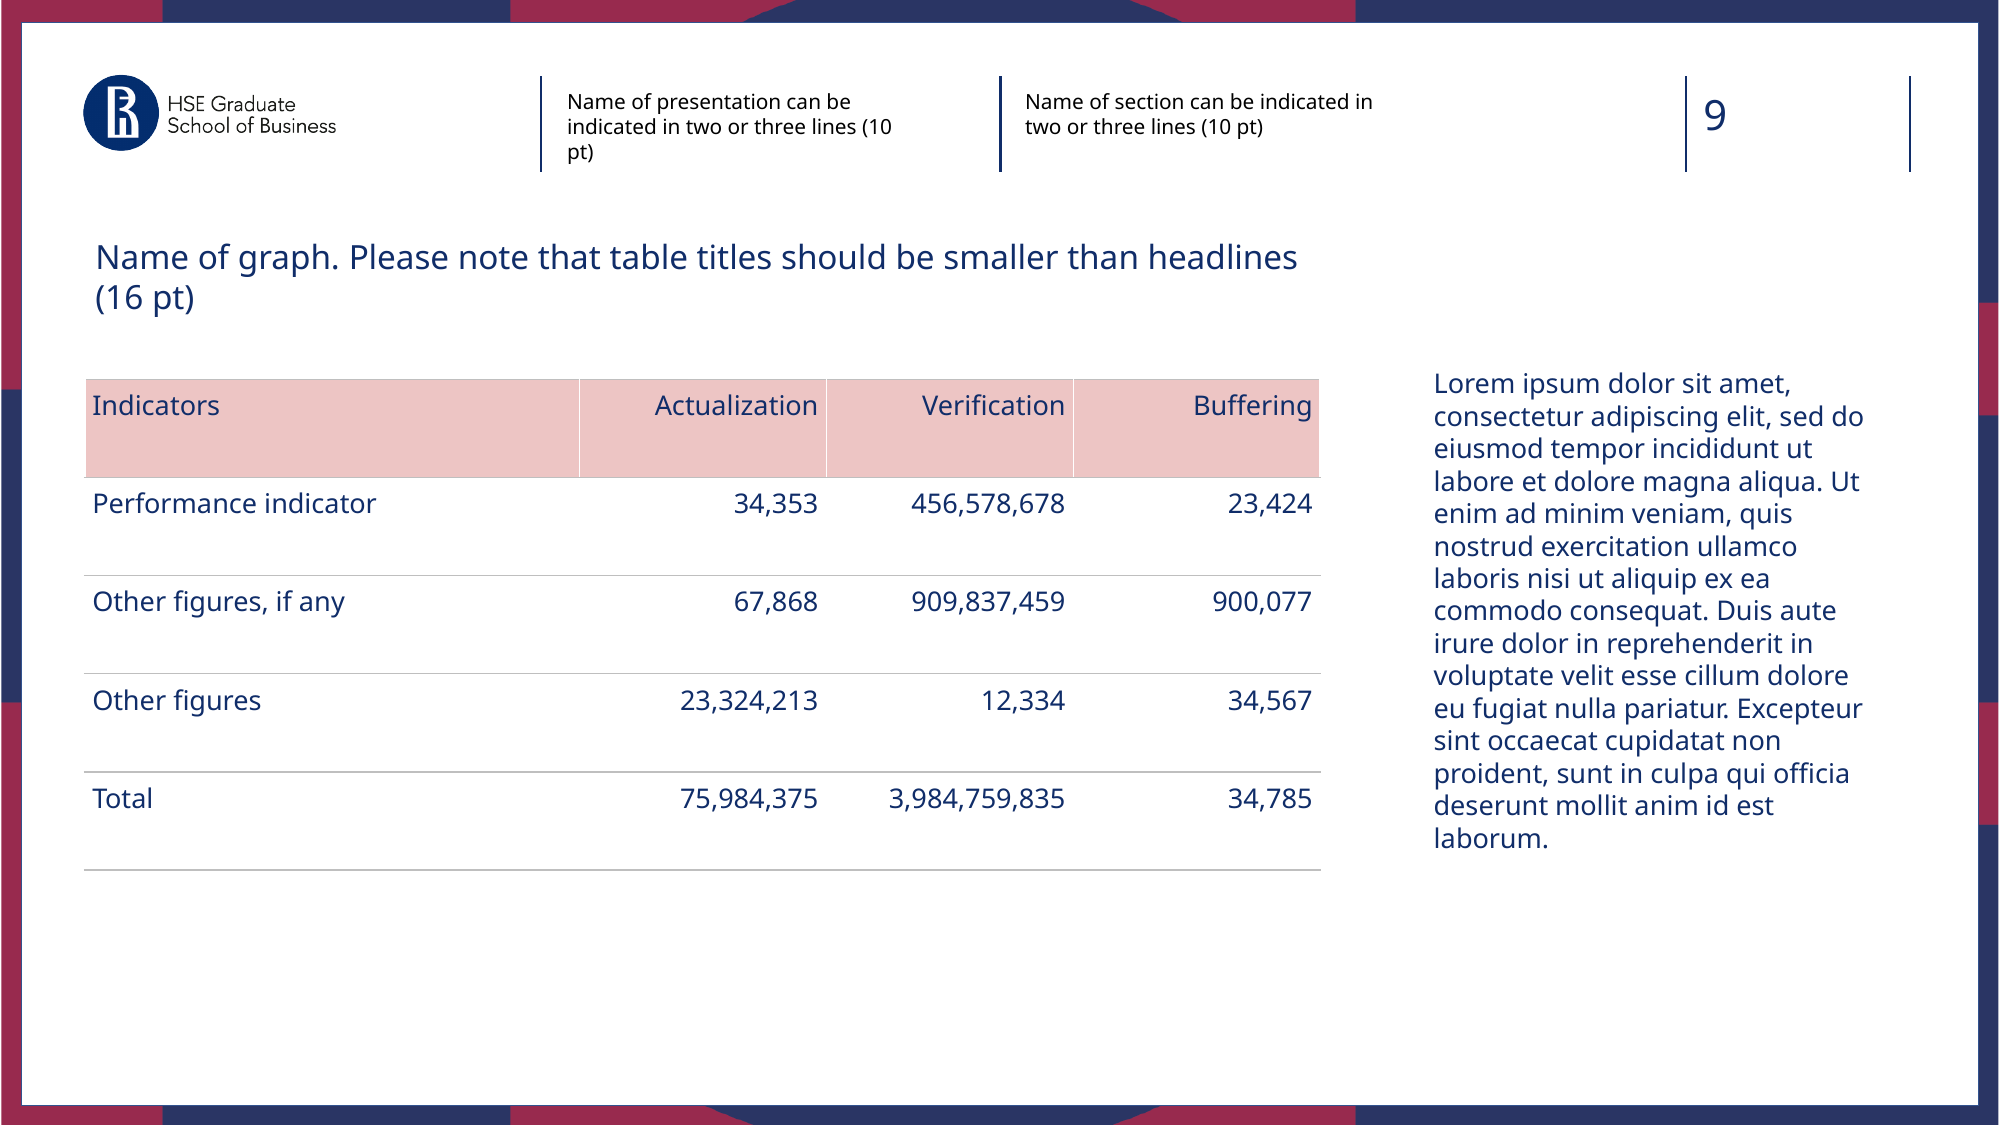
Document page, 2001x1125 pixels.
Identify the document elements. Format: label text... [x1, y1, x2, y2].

table_cell 3,984,759,835 [827, 773, 1073, 869]
list Name of section can be indicated in two or three lines (10 pt) [1017, 81, 1389, 152]
table_header Verification [827, 380, 1073, 477]
table_cell 34,567 [1074, 674, 1319, 771]
table_cell 23,324,213 [580, 674, 826, 771]
table_header Indicators [86, 380, 579, 477]
table_cell 456,578,678 [827, 478, 1073, 575]
picture [1, 0, 1999, 1125]
list 9 [1695, 81, 1737, 154]
table_cell Performance indicator [86, 478, 579, 575]
table_header Actualization [580, 380, 826, 477]
table_cell 34,353 [580, 478, 826, 575]
list Lorem ipsum dolor sit amet, consectetur adipiscing elit, sed do eiusmod tempor incididunt ut labore et dolore magna aliqua. Ut enim ad minim veniam, quis nostrud exercitation ullamco laboris nisi ut aliquip ex ea commodo consequat. Duis aute irure dolor in reprehenderit in voluptate velit esse cillum dolore eu fugiat nulla pariatur. Excepteur sint occaecat cupidatat non proident, sunt in culpa qui officia deserunt mollit anim id est laborum. [1425, 358, 1873, 863]
table_cell 909,837,459 [827, 576, 1073, 673]
table_cell 75,984,375 [580, 773, 826, 869]
table_cell Other figures [86, 674, 579, 771]
table_cell 12,334 [827, 674, 1073, 771]
list Name of presentation can be indicated in two or three lines (10 pt) [559, 81, 931, 152]
table_cell 23,424 [1074, 478, 1319, 575]
table_header Buffering [1074, 380, 1319, 477]
list Name of graph. Please note that table titles should be smaller than headlines (16 pt) [87, 228, 1362, 291]
table_cell Other figures, if any [86, 576, 579, 673]
table_cell 67,868 [580, 576, 826, 673]
table_cell 34,785 [1074, 773, 1319, 869]
table_cell 900,077 [1074, 576, 1319, 673]
table_cell Total [86, 773, 579, 869]
